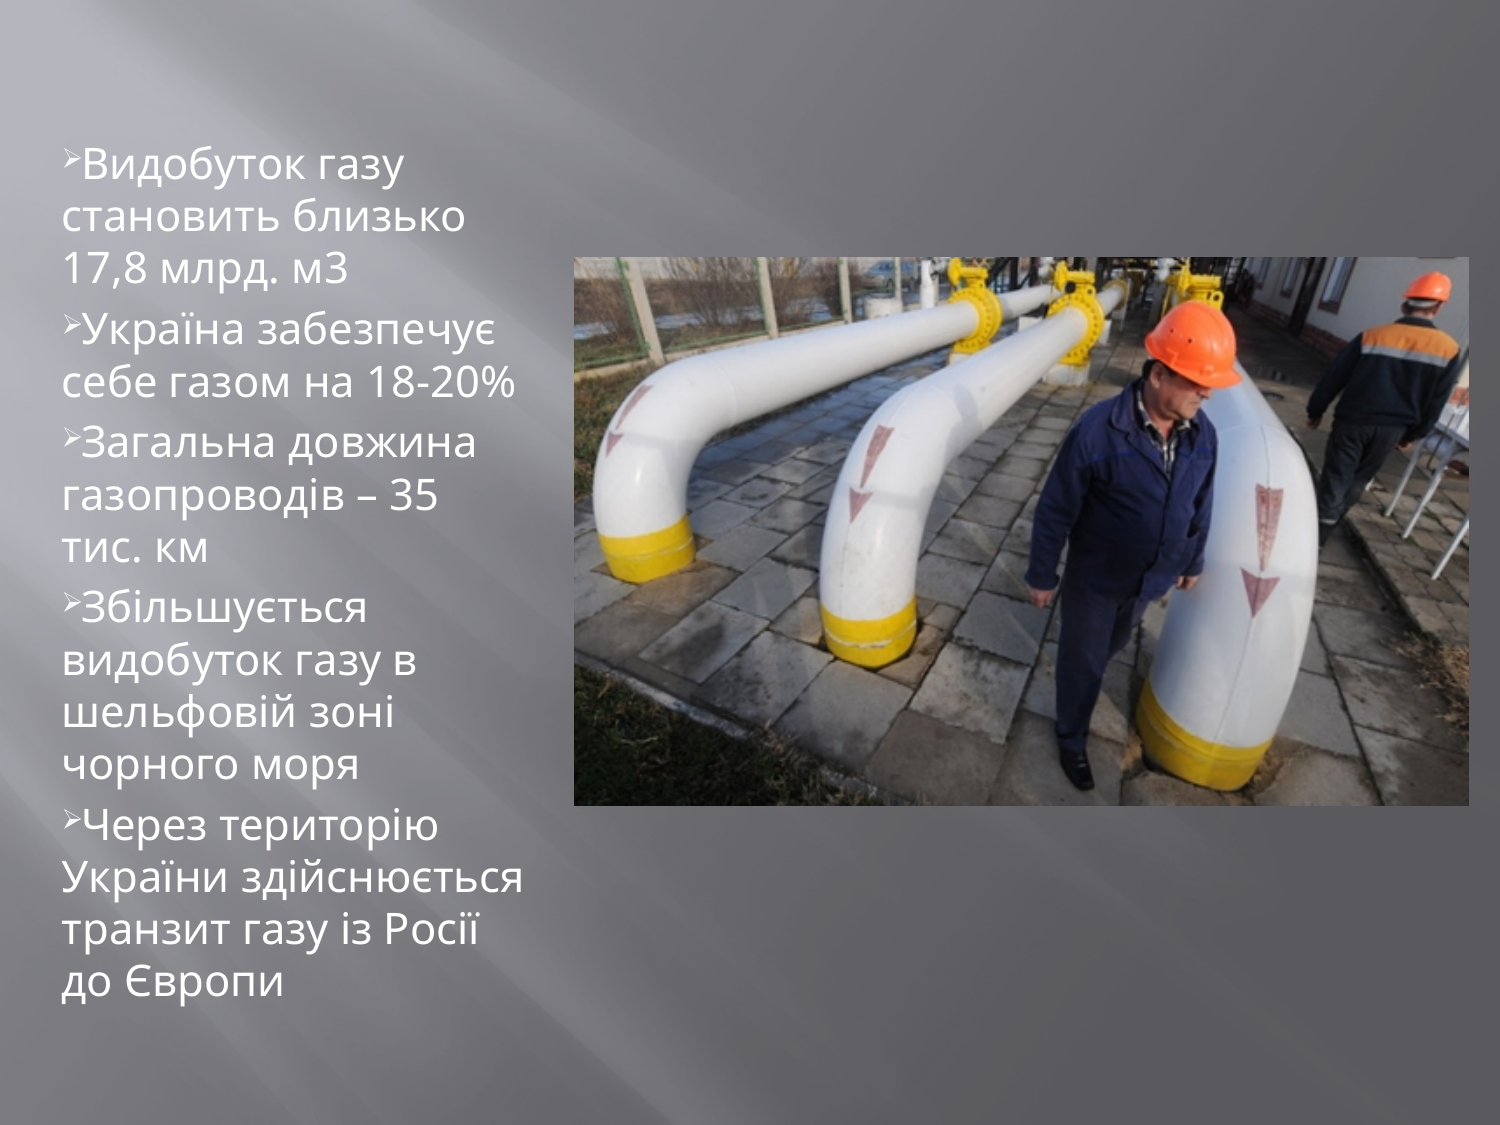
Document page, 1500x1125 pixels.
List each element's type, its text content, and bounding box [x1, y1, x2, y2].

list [573, 257, 1469, 806]
list Видобуток газу становить близько 17,8 млрд. м3 Україна забезпечує себе газом на 18-20% Загальна довжина газопроводів – 35 тис. км Збільшується видобуток газу в шельфовій зоні чорного моря Через територію України здійснюється транзит газу із Росії до Європи [46, 128, 541, 1060]
